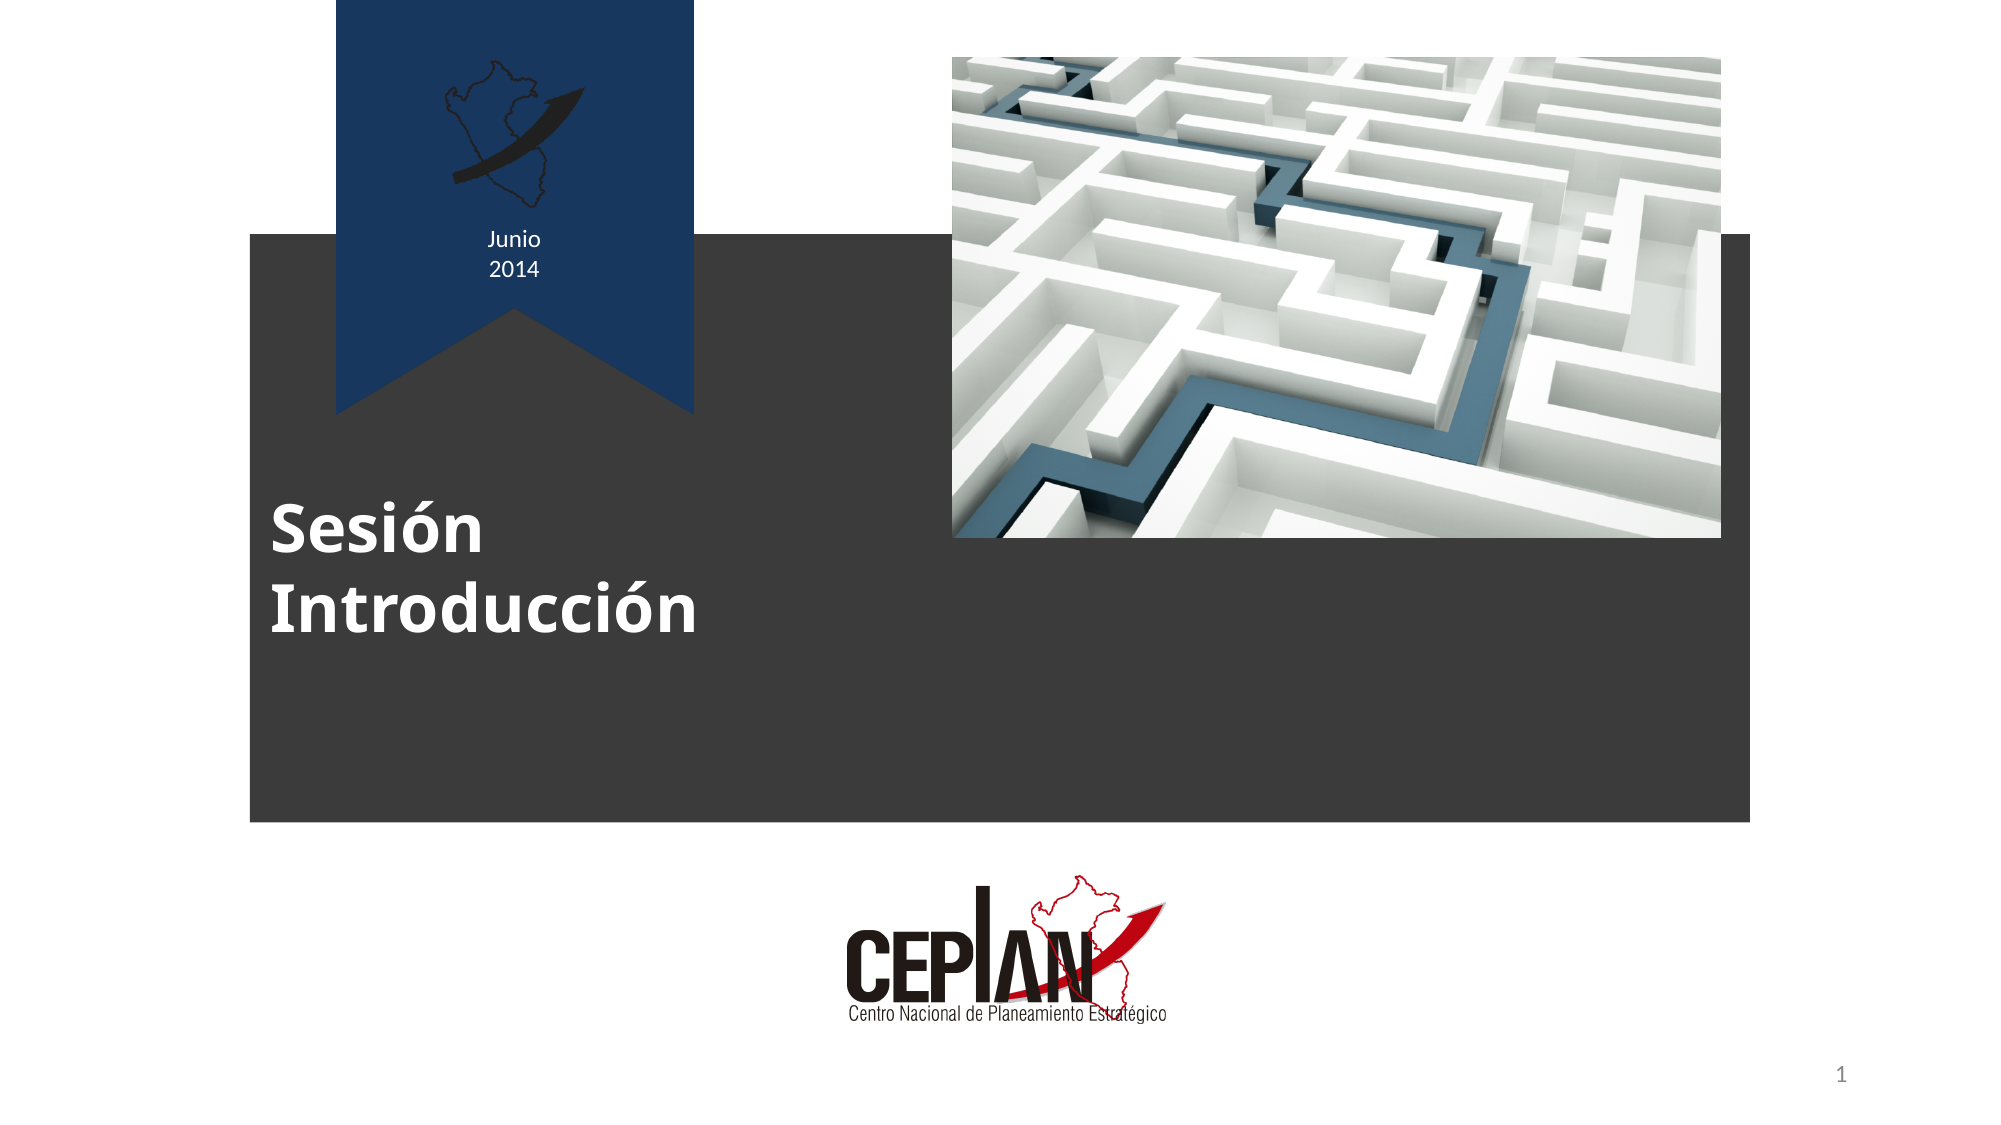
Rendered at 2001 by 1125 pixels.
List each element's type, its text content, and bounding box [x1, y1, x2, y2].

text_box [249, 233, 1751, 823]
picture [336, 0, 694, 416]
picture [847, 872, 1166, 1024]
picture [952, 57, 1721, 538]
slide_number 1 [1412, 1042, 1863, 1103]
text_box Sesión Introducción [255, 439, 1414, 693]
